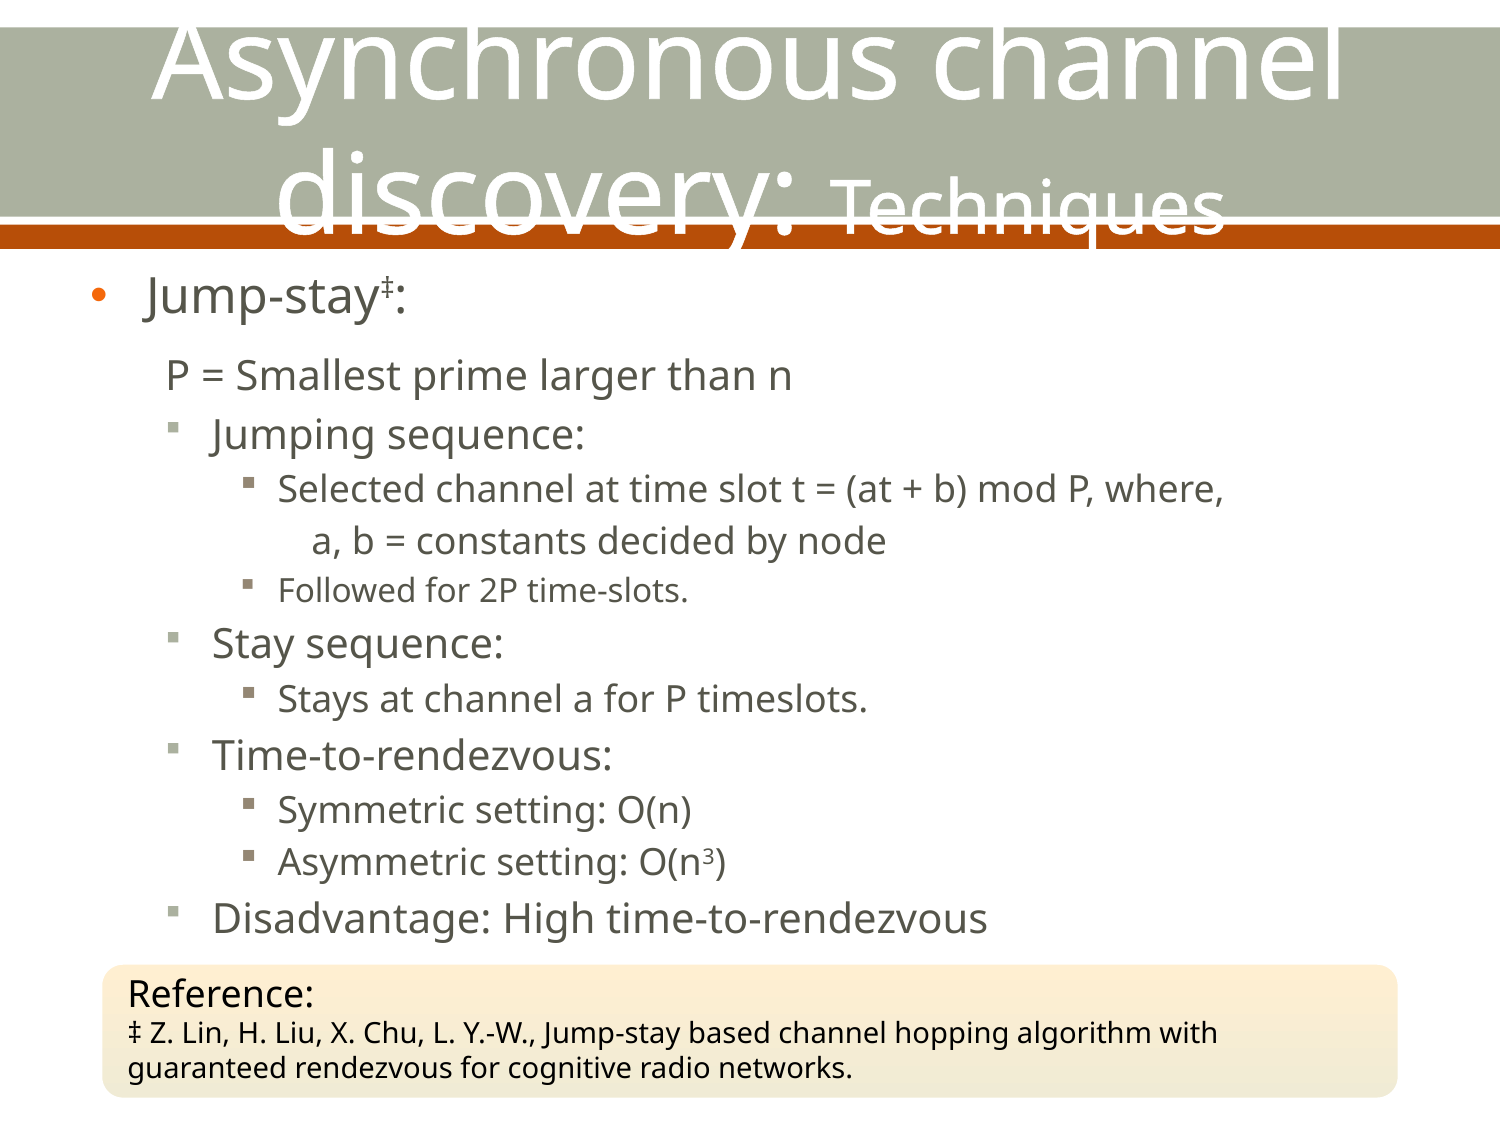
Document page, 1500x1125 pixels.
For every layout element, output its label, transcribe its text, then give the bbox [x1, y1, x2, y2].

list Jump-stay‡: P = Smallest prime larger than n Jumping sequence: Selected channel at time slot t = (at + b) mod P, where, a, b = constants decided by node Followed for 2P time-slots. Stay sequence: Stays at channel a for P timeslots. Time-to-rendezvous: Symmetric setting: O(n) Asymmetric setting: O(n3) Disadvantage: High time-to-rendezvous [75, 262, 1425, 1005]
text_box [97, 962, 1397, 1103]
text_box Reference: ‡ Z. Lin, H. Liu, X. Chu, L. Y.-W., Jump-stay based channel hopping algorithm with guaranteed rendezvous for cognitive radio networks. [112, 962, 1400, 1093]
title Asynchronous channel discovery: Techniques [75, 29, 1425, 213]
